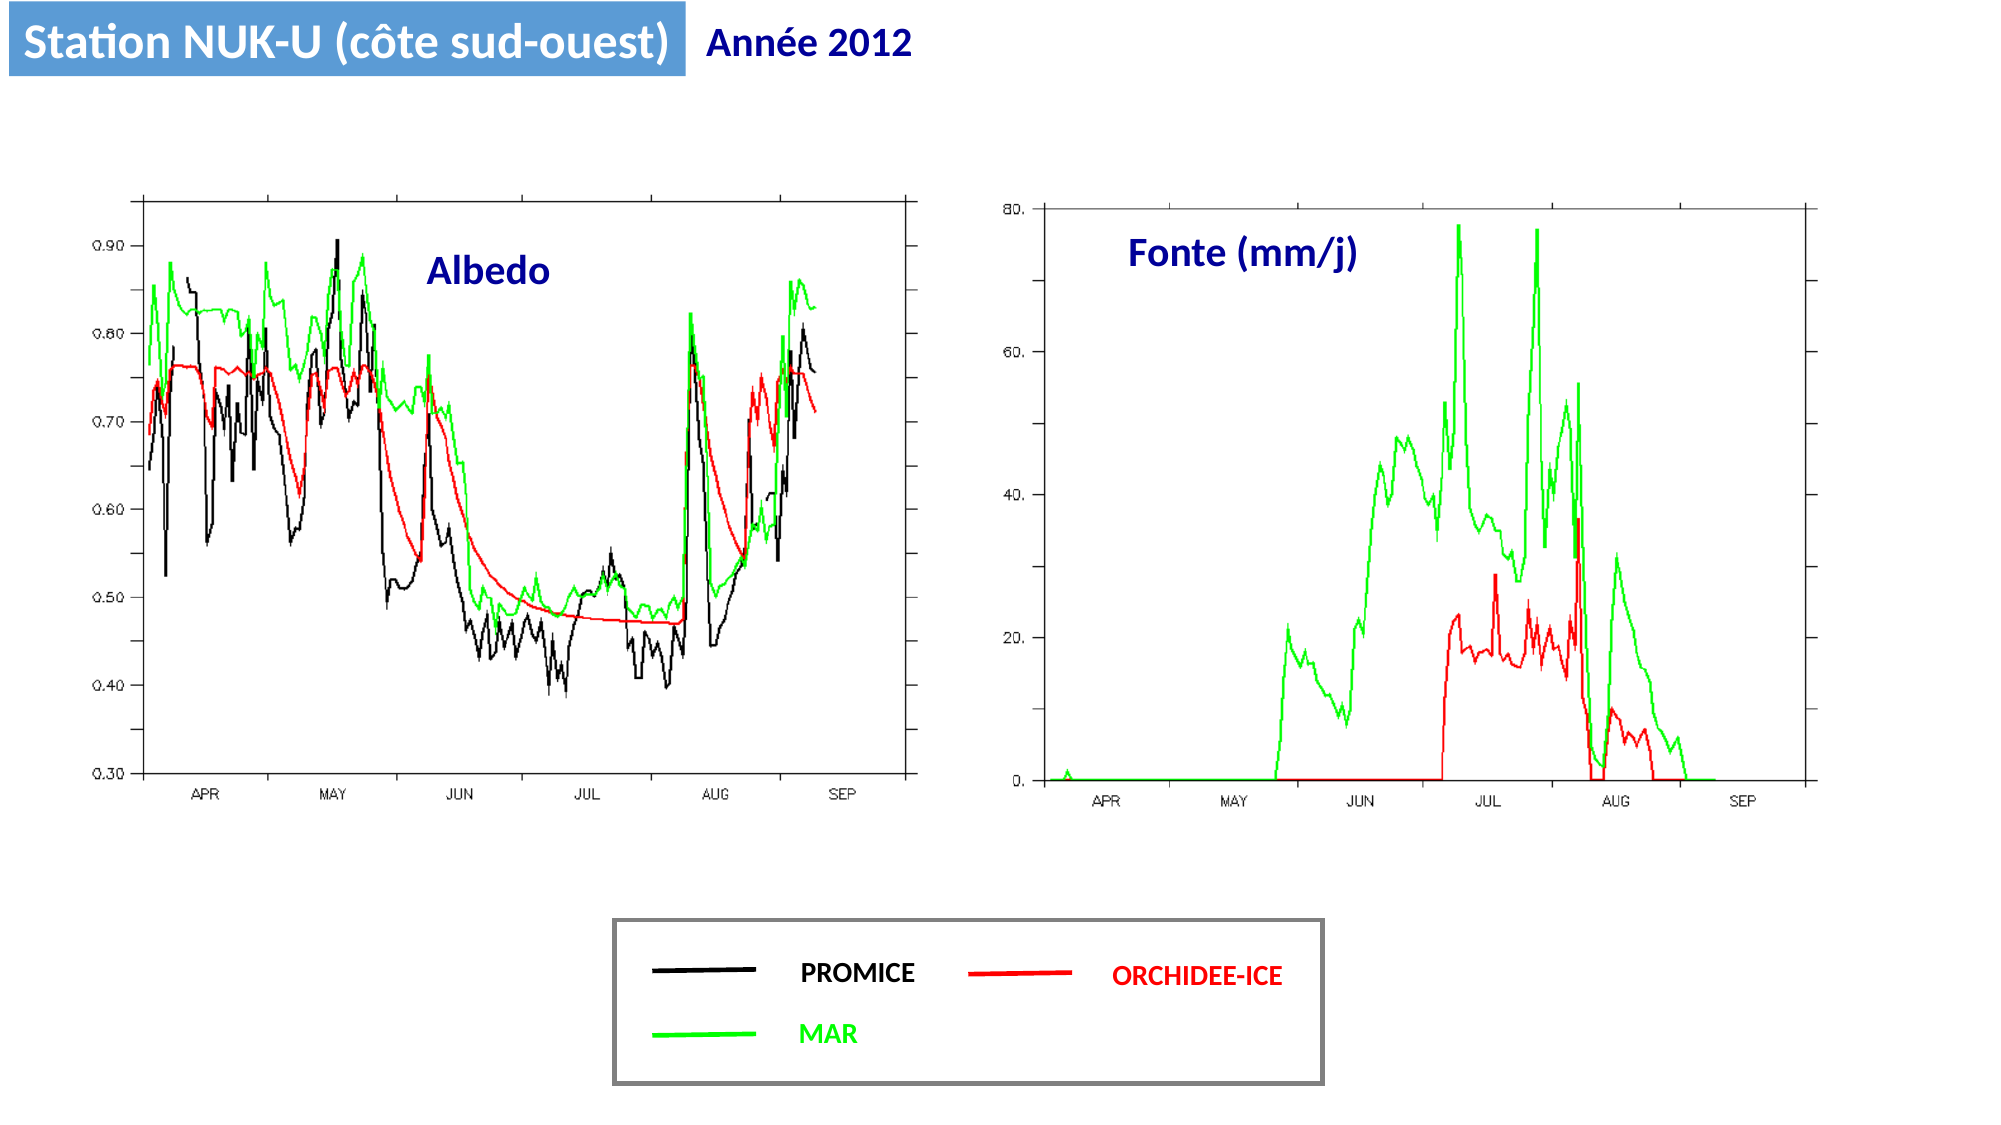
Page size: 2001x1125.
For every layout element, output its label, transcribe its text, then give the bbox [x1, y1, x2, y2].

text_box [994, 188, 1833, 809]
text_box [614, 920, 1323, 1084]
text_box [84, 188, 929, 803]
text_box Année 2012 [691, 7, 928, 73]
text_box Station NUK-U (côte sud-ouest) [9, 1, 686, 77]
